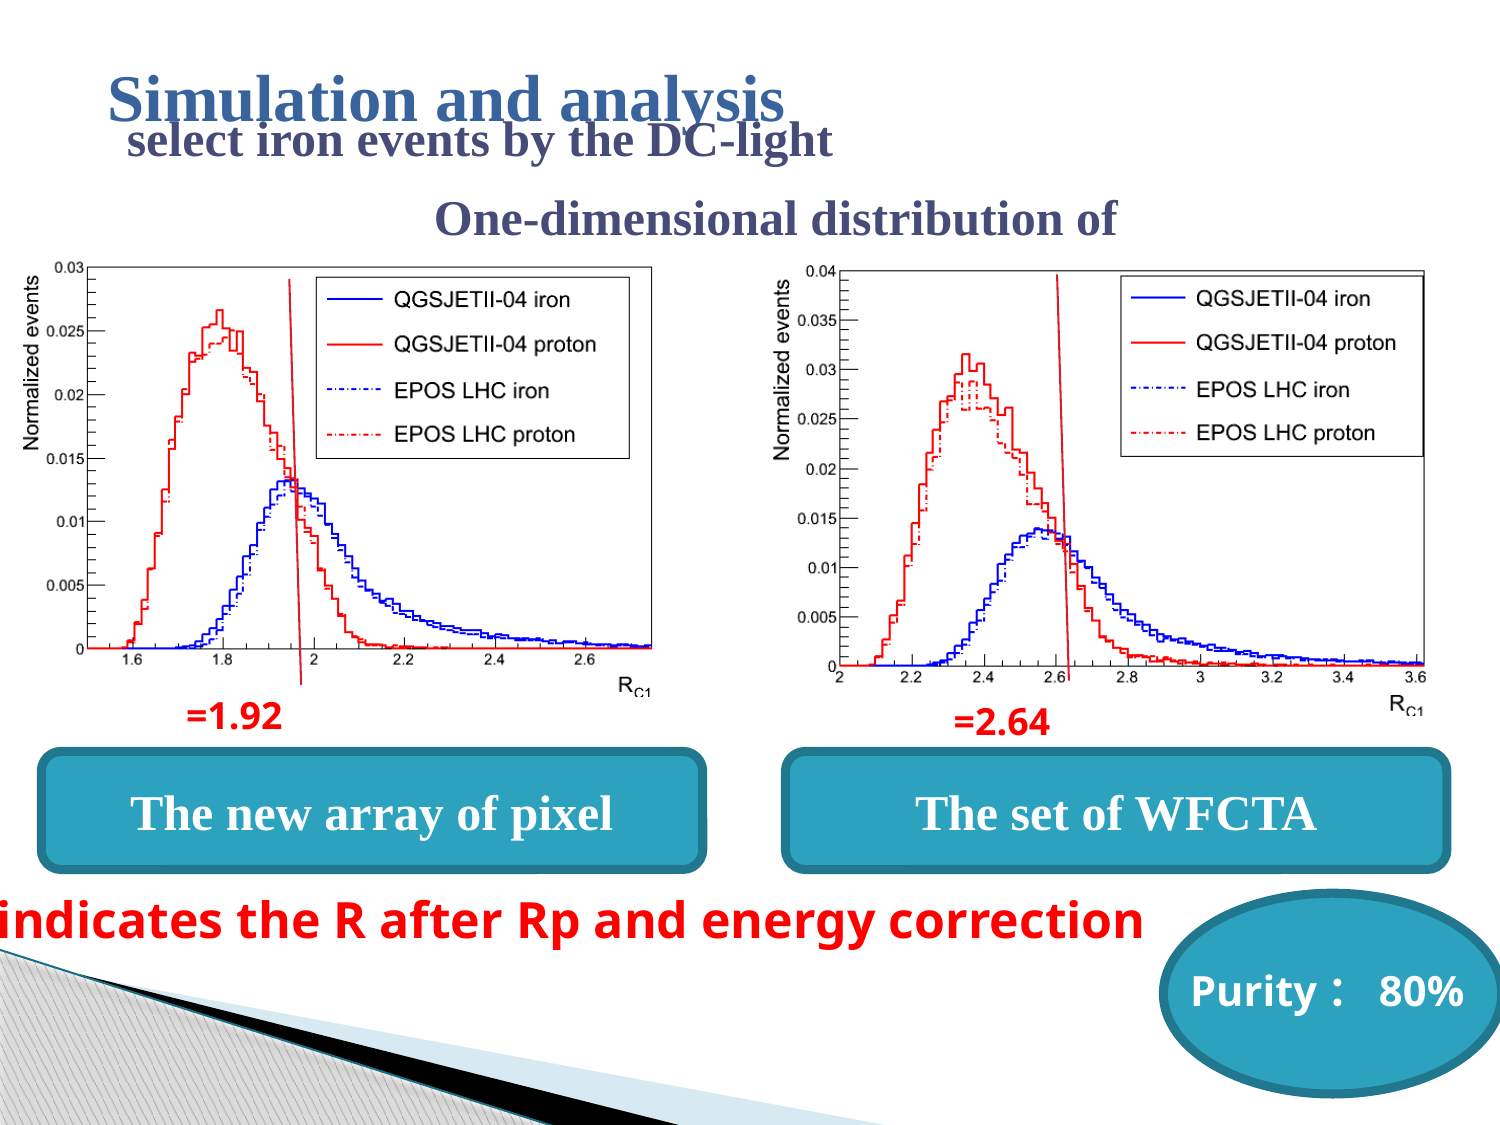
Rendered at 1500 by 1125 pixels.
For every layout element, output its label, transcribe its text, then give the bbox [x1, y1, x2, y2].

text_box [288, 278, 302, 686]
text_box [1158, 888, 1500, 1099]
picture [767, 221, 1497, 717]
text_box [1056, 274, 1070, 681]
text_box The set of WFCTA [780, 746, 1452, 875]
text_box select iron events by the DC-light [112, 99, 1058, 174]
text_box The new array of pixel [36, 746, 708, 875]
picture [17, 219, 722, 698]
text_box Simulation and analysis [74, 0, 1425, 391]
